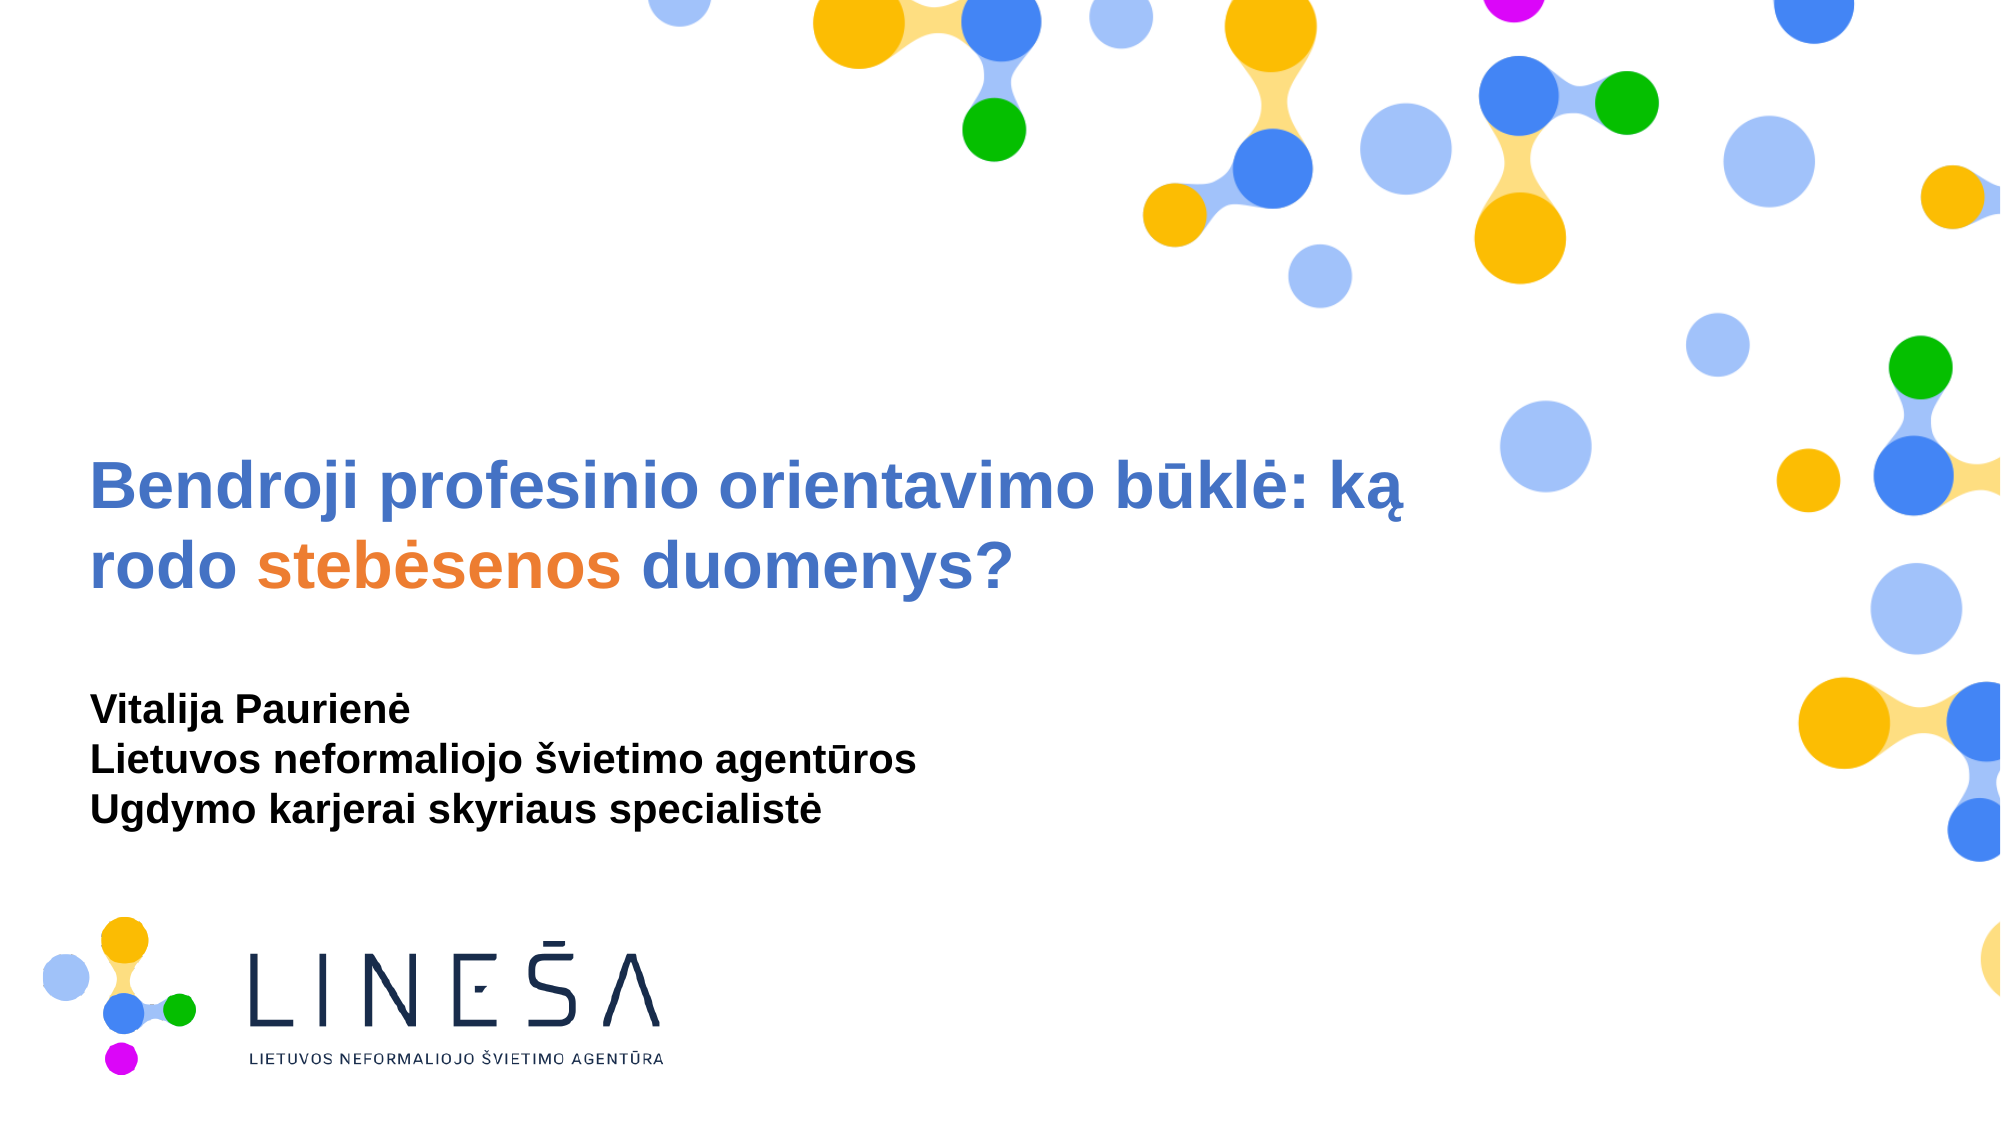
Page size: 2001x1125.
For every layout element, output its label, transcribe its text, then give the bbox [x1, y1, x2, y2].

picture [0, 0, 2001, 1125]
text_box Bendroji profesinio orientavimo būklė: ką rodo stebėsenos duomenys? Vitalija Paurienė Lietuvos neformaliojo švietimo agentūros Ugdymo karjerai skyriaus specialistė [74, 434, 1574, 970]
